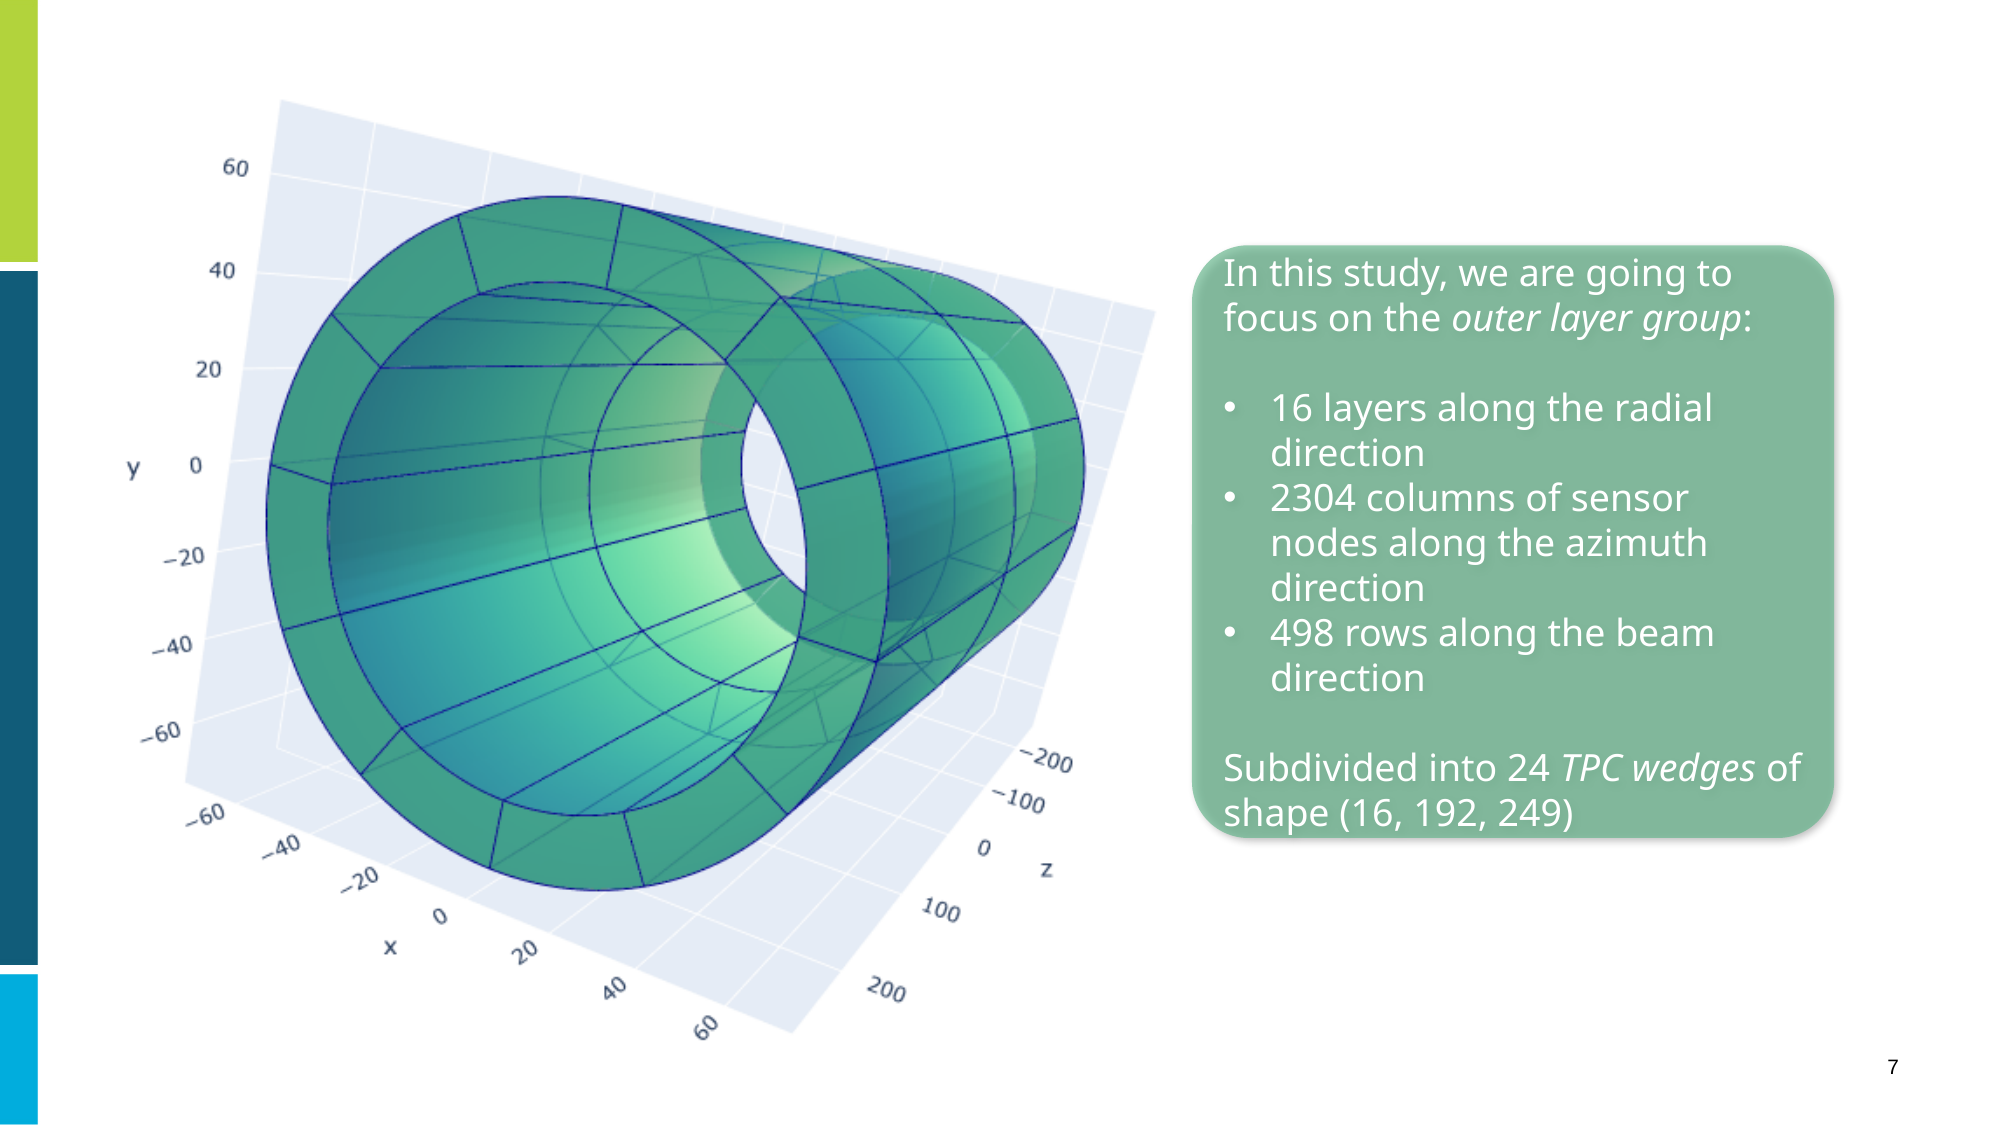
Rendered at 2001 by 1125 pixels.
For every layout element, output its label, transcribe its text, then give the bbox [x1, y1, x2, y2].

slide_number 7 [1835, 1036, 1907, 1097]
picture [0, 0, 2001, 1125]
text_box In this study, we are going to focus on the outer layer group: 16 layers along the radial direction 2304 columns of sensor nodes along the azimuth direction 498 rows along the beam direction Subdivided into 24 TPC wedges of shape (16, 192, 249) [1193, 244, 1836, 840]
